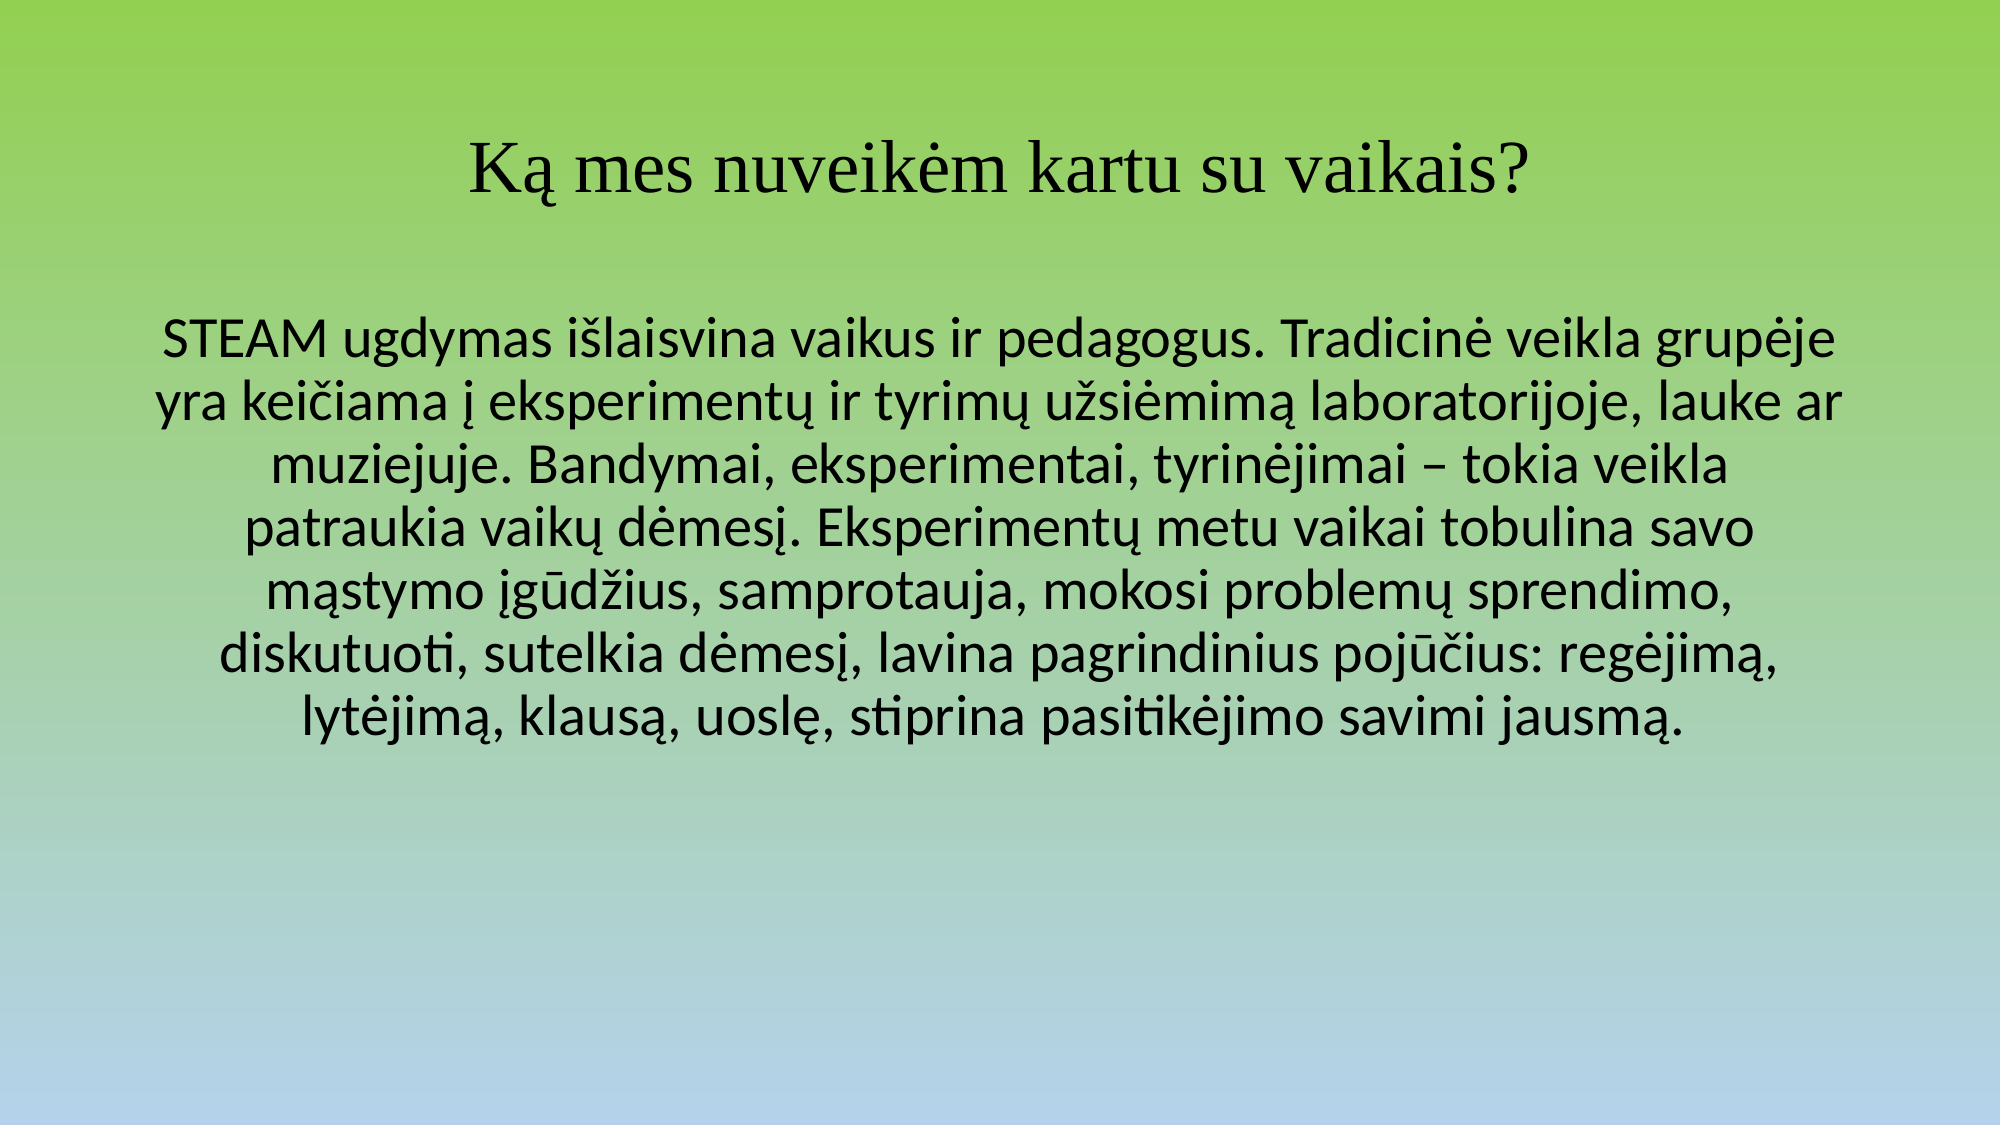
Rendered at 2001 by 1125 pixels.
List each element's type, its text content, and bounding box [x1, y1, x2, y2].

title Ką mes nuveikėm kartu su vaikais? [137, 59, 1863, 278]
list STEAM ugdymas išlaisvina vaikus ir pedagogus. Tradicinė veikla grupėje yra keičiama į eksperimentų ir tyrimų užsiėmimą laboratorijoje, lauke ar muziejuje. Bandymai, eksperimentai, tyrinėjimai – tokia veikla patraukia vaikų dėmesį. Eksperimentų metu vaikai tobulina savo mąstymo įgūdžius, samprotauja, mokosi problemų sprendimo, diskutuoti, sutelkia dėmesį, lavina pagrindinius pojūčius: regėjimą, lytėjimą, klausą, uoslę, stiprina pasitikėjimo savimi jausmą. [137, 299, 1863, 1014]
